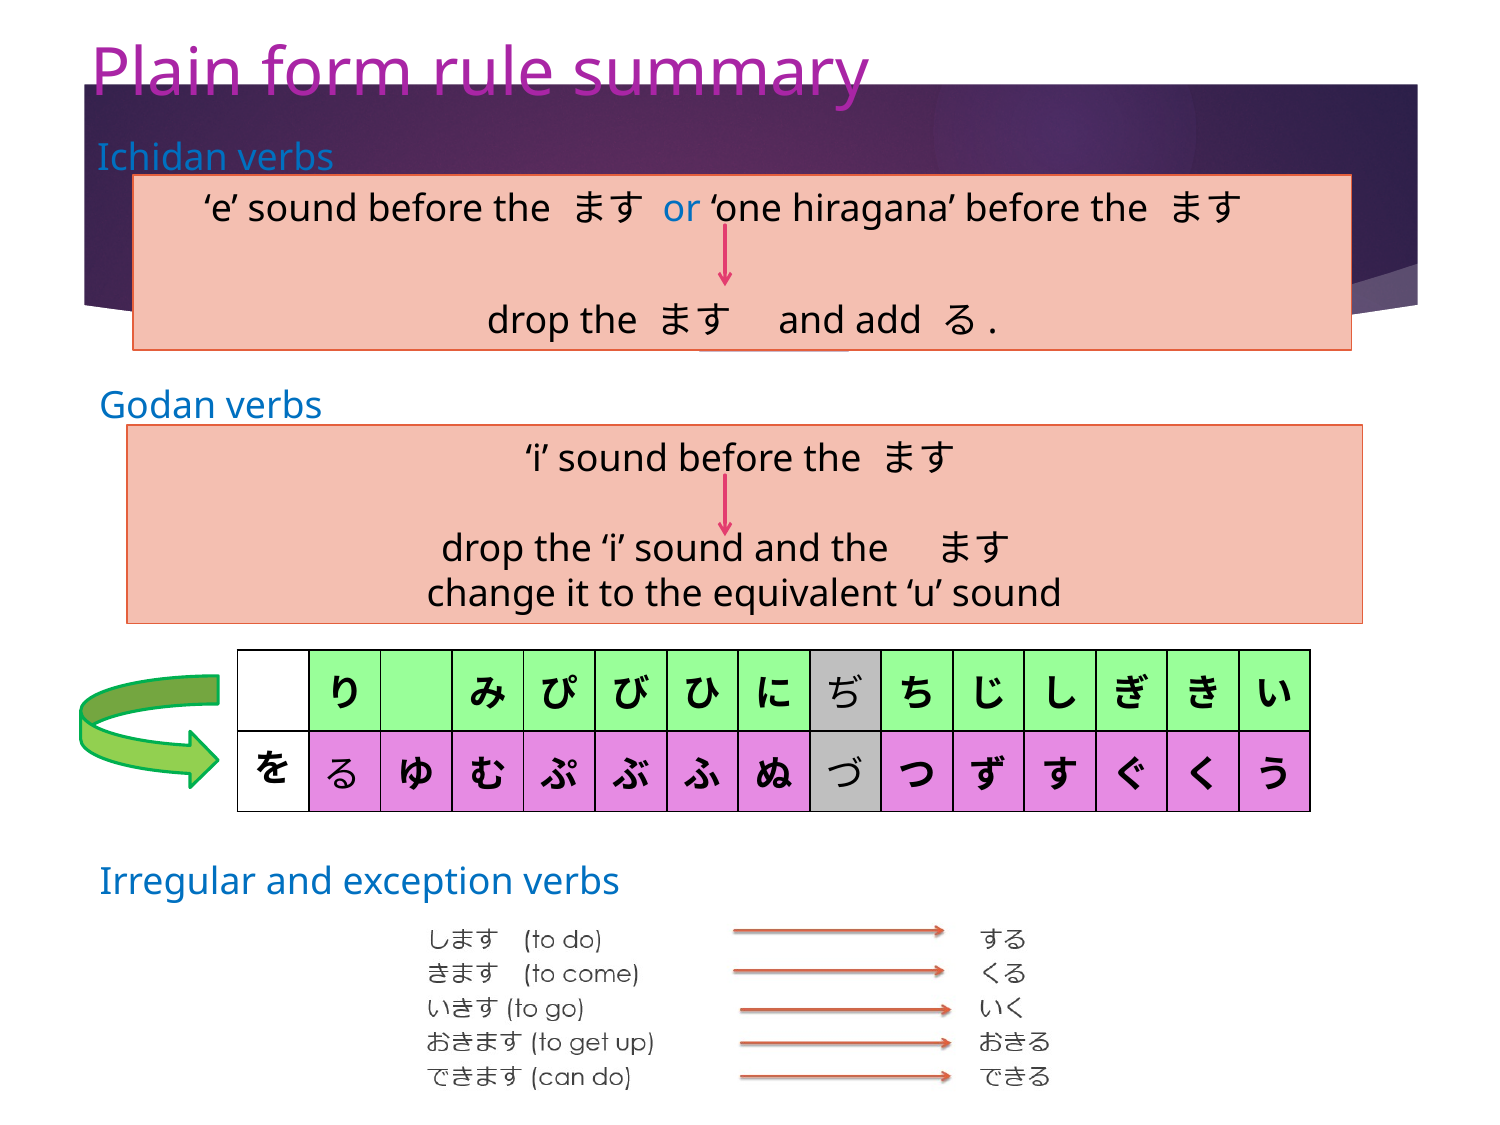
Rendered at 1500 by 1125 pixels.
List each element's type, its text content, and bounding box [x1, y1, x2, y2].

text_box [79, 674, 220, 789]
table_header き [1168, 651, 1238, 730]
table_header ち [882, 651, 952, 730]
text_box ‘e’ sound before the ます or ‘one hiragana’ before the ます drop the ます and add る. [132, 174, 1352, 351]
text_box Ichidan verbs [82, 125, 350, 186]
table_header み [453, 651, 523, 730]
table_cell す [1025, 732, 1095, 811]
table_header ぴ [524, 651, 594, 730]
table_header [381, 651, 451, 730]
table_cell を [238, 732, 308, 811]
table_cell ぶ [596, 732, 666, 811]
title Plain form rule summary [75, 0, 1425, 138]
table_cell ふ [668, 732, 737, 811]
table_cell ぬ [739, 732, 809, 811]
table_cell ぐ [1097, 732, 1166, 811]
table_cell ぷ [524, 732, 594, 811]
table_header に [739, 651, 809, 730]
table_header び [596, 651, 666, 730]
table_header り [310, 651, 380, 730]
picture [414, 910, 1086, 1109]
table_header ぎ [1097, 651, 1166, 730]
table_header ぢ [811, 651, 880, 730]
table_cell ゆ [381, 732, 451, 811]
table_cell づ [811, 732, 880, 811]
table_cell う [1240, 732, 1309, 811]
text_box Irregular and exception verbs [84, 849, 636, 910]
table_cell ず [954, 732, 1023, 811]
table_cell る [310, 732, 380, 811]
table_header じ [954, 651, 1023, 730]
text_box ‘i’ sound before the ます drop the ‘i’ sound and the ます change it to the equivalent ‘u’ sound [126, 424, 1363, 624]
text_box Godan verbs [84, 373, 338, 434]
table_cell つ [882, 732, 952, 811]
table_cell む [453, 732, 523, 811]
table_header い [1240, 651, 1309, 730]
table_cell く [1168, 732, 1238, 811]
table_header ひ [668, 651, 737, 730]
table_header [238, 651, 308, 730]
table_header し [1025, 651, 1095, 730]
